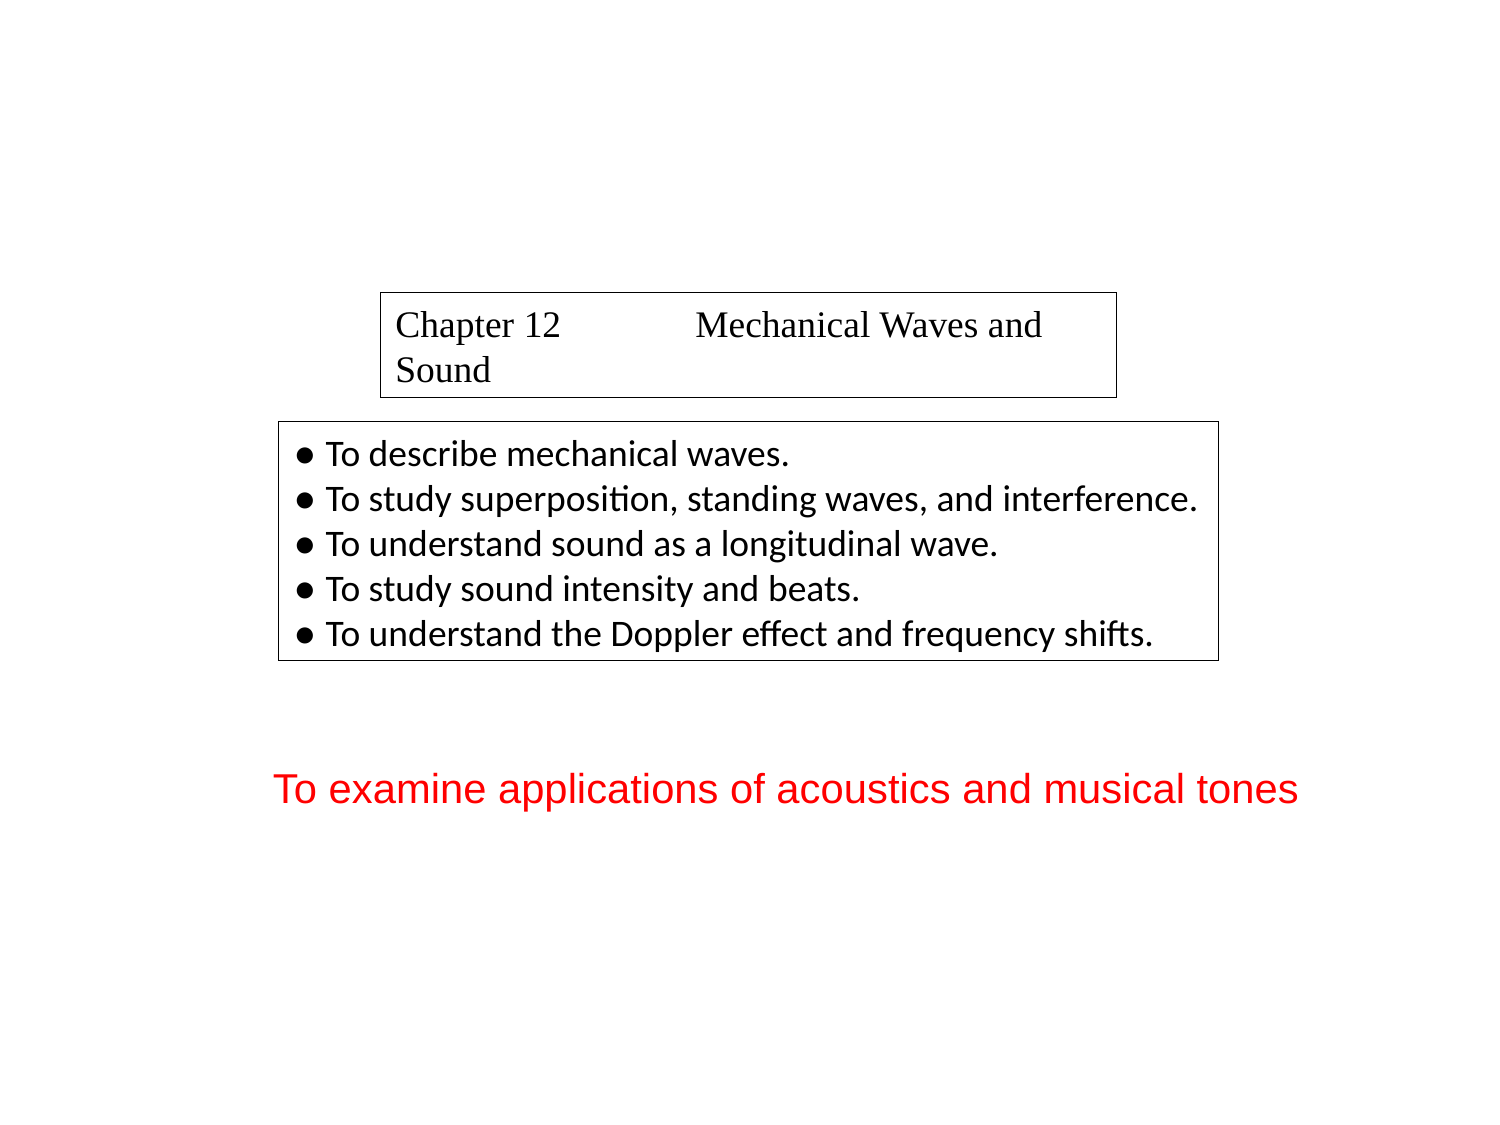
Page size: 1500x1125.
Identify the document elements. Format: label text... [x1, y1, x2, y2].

text_box To examine applications of acoustics and musical tones [258, 754, 1348, 820]
text_box ● To describe mechanical waves. ● To study superposition, standing waves, and interference. ● To understand sound as a longitudinal wave. ● To study sound intensity and beats. ● To understand the Doppler effect and frequency shifts. [278, 421, 1219, 661]
text_box Chapter 12 Mechanical Waves and Sound [380, 292, 1117, 398]
